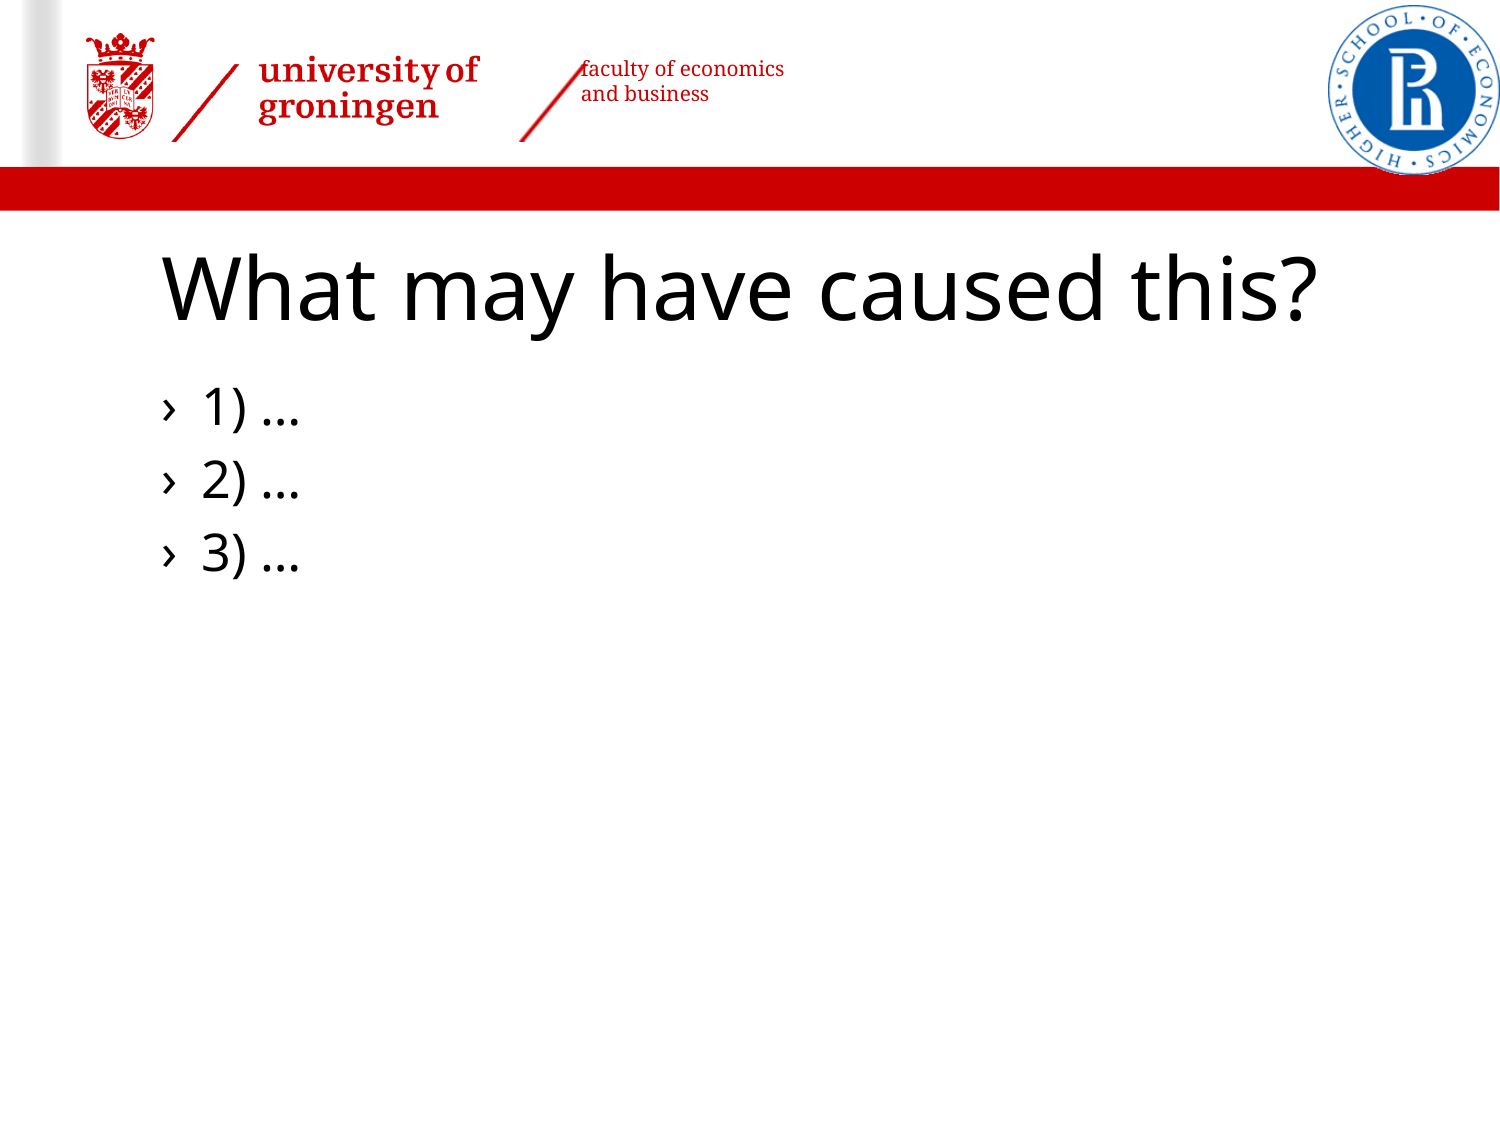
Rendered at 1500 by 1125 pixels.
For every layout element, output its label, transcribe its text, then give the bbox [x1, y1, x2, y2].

title What may have caused this? [0, 220, 1500, 350]
picture [86, 33, 480, 142]
list 1) … 2) … 3) … [0, 365, 1500, 1075]
picture [1328, 5, 1500, 175]
picture [519, 64, 588, 142]
